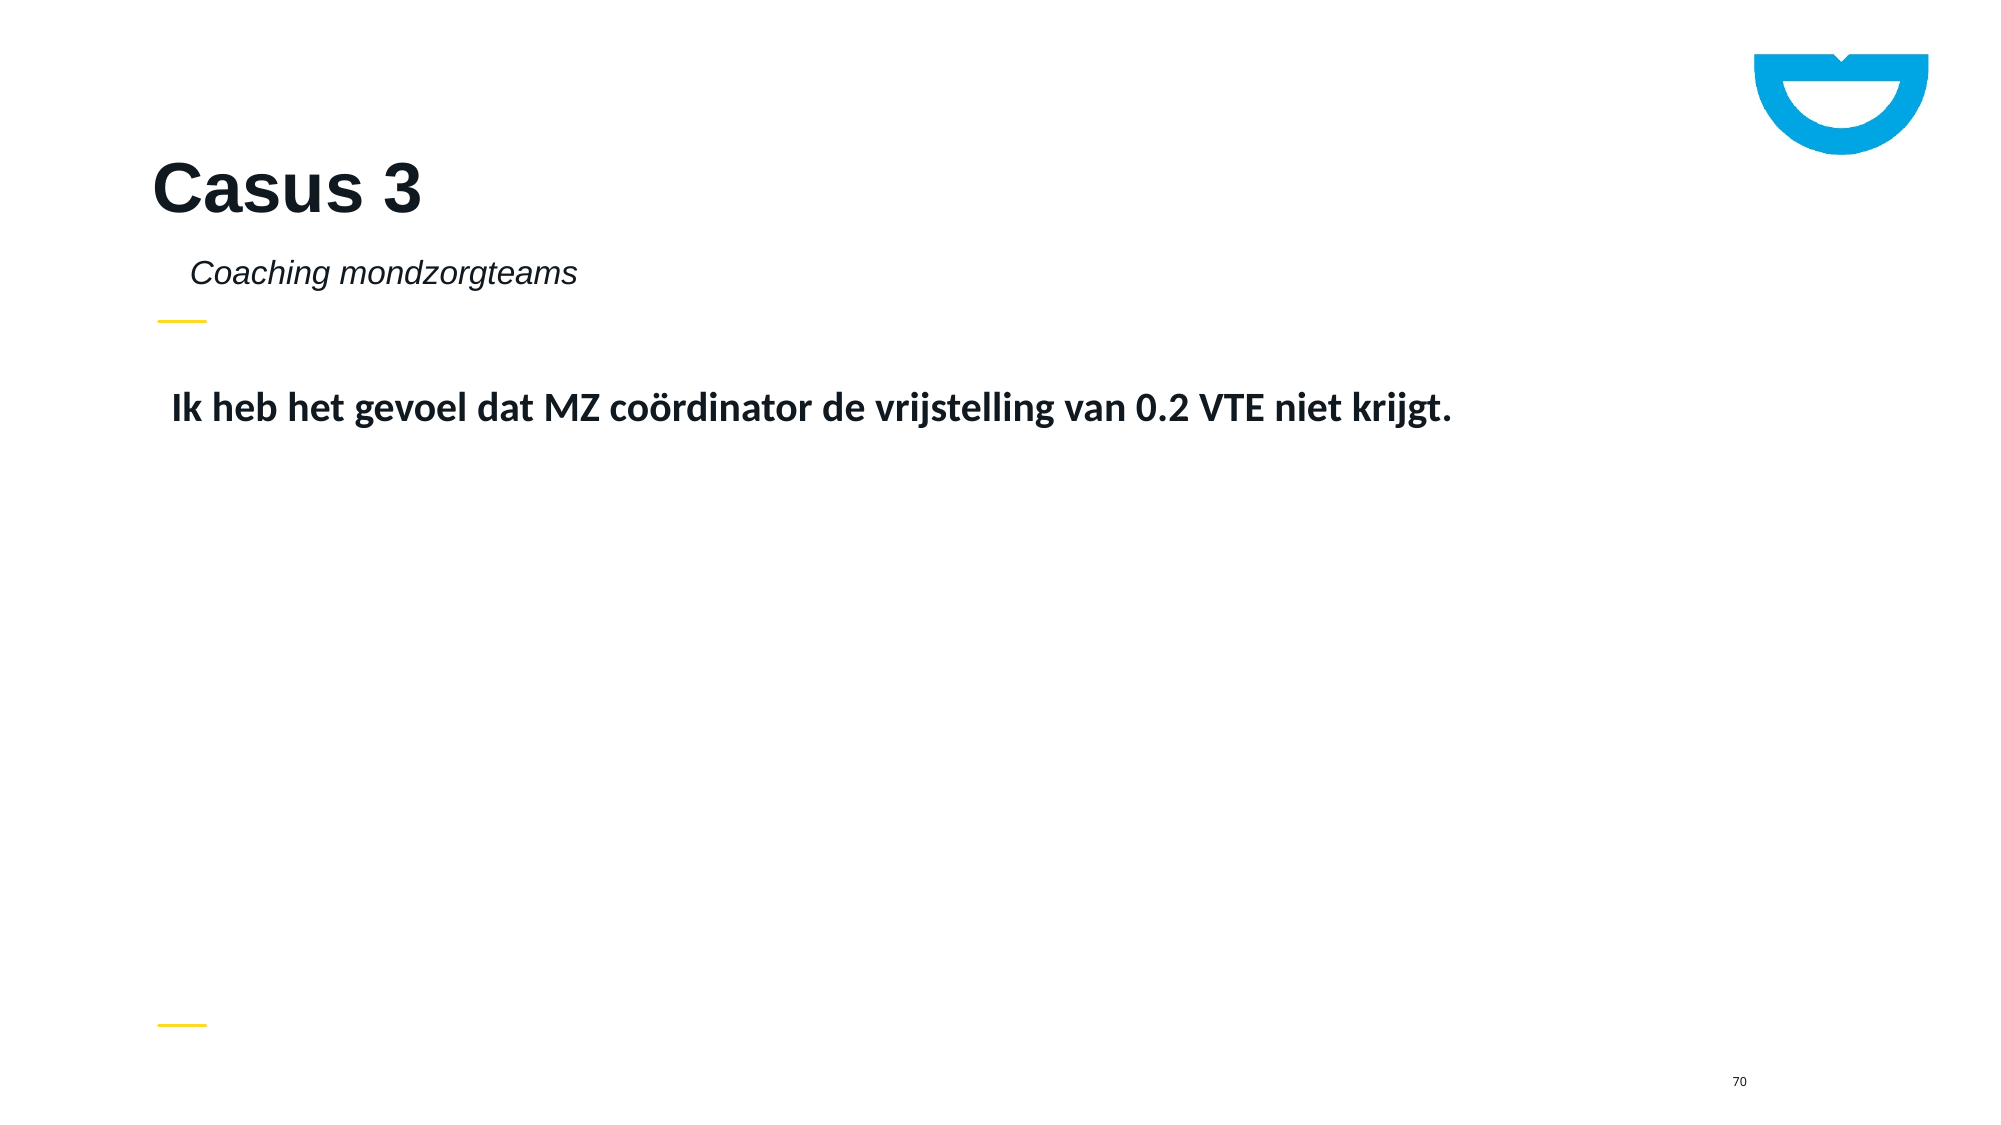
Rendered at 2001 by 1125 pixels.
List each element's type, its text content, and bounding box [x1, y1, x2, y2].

title Casus 3 [137, 34, 1762, 235]
picture [1783, 81, 1899, 128]
picture [1762, 50, 1933, 160]
list Coaching mondzorgteams [137, 235, 1762, 313]
slide_number 70 [1311, 1052, 1762, 1112]
list Ik heb het gevoel dat MZ coördinator de vrijstelling van 0.2 VTE niet krijgt. [137, 371, 1762, 1020]
